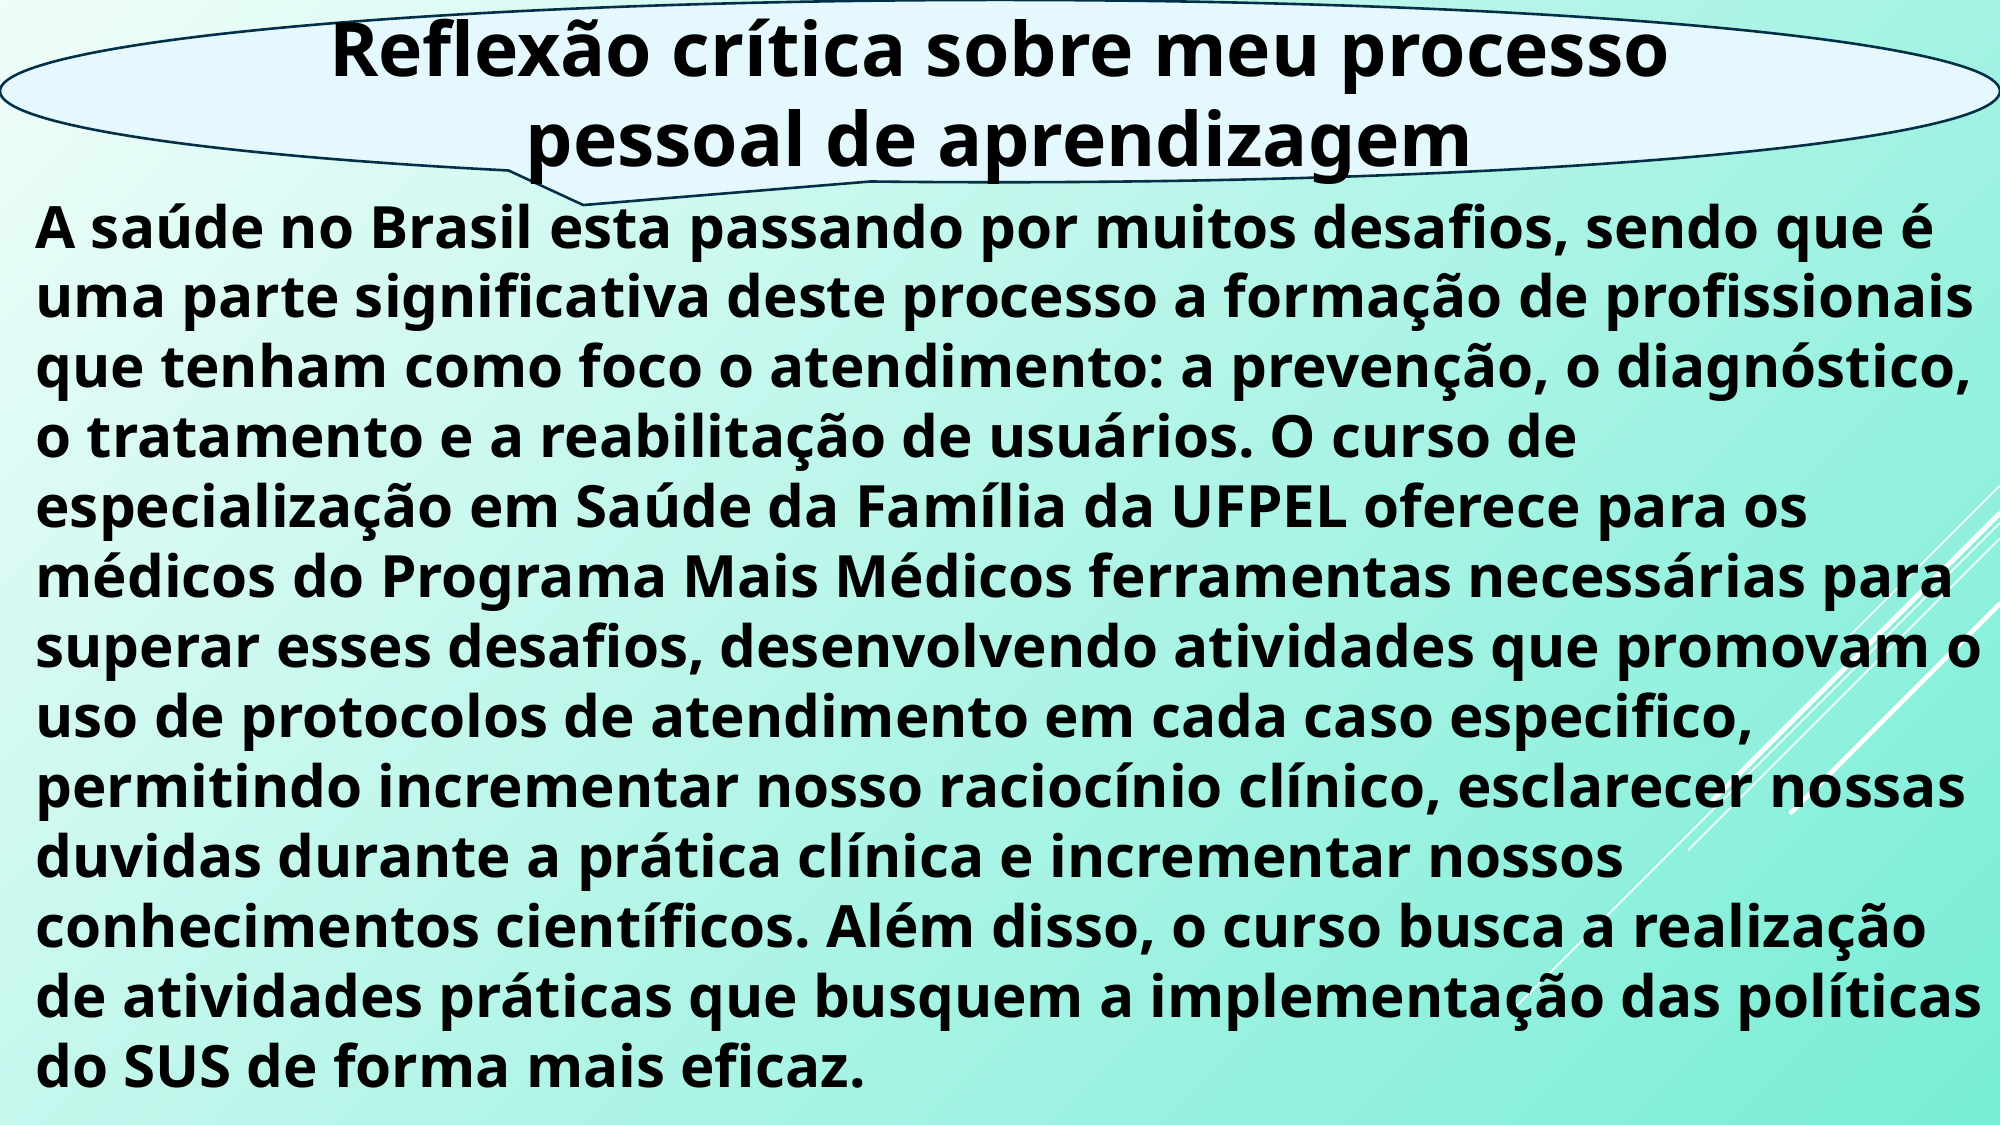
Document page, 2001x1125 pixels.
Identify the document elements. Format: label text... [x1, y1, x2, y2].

text_box Reflexão crítica sobre meu processo pessoal de aprendizagem [0, 0, 2000, 207]
text_box A saúde no Brasil esta passando por muitos desafios, sendo que é uma parte significativa deste processo a formação de profissionais que tenham como foco o atendimento: a prevenção, o diagnóstico, o tratamento e a reabilitação de usuários. O curso de especialização em Saúde da Família da UFPEL oferece para os médicos do Programa Mais Médicos ferramentas necessárias para superar esses desafios, desenvolvendo atividades que promovam o uso de protocolos de atendimento em cada caso especifico, permitindo incrementar nosso raciocínio clínico, esclarecer nossas duvidas durante a prática clínica e incrementar nossos conhecimentos científicos. Além disso, o curso busca a realização de atividades práticas que busquem a implementação das políticas do SUS de forma mais eficaz. [20, 182, 2000, 1107]
